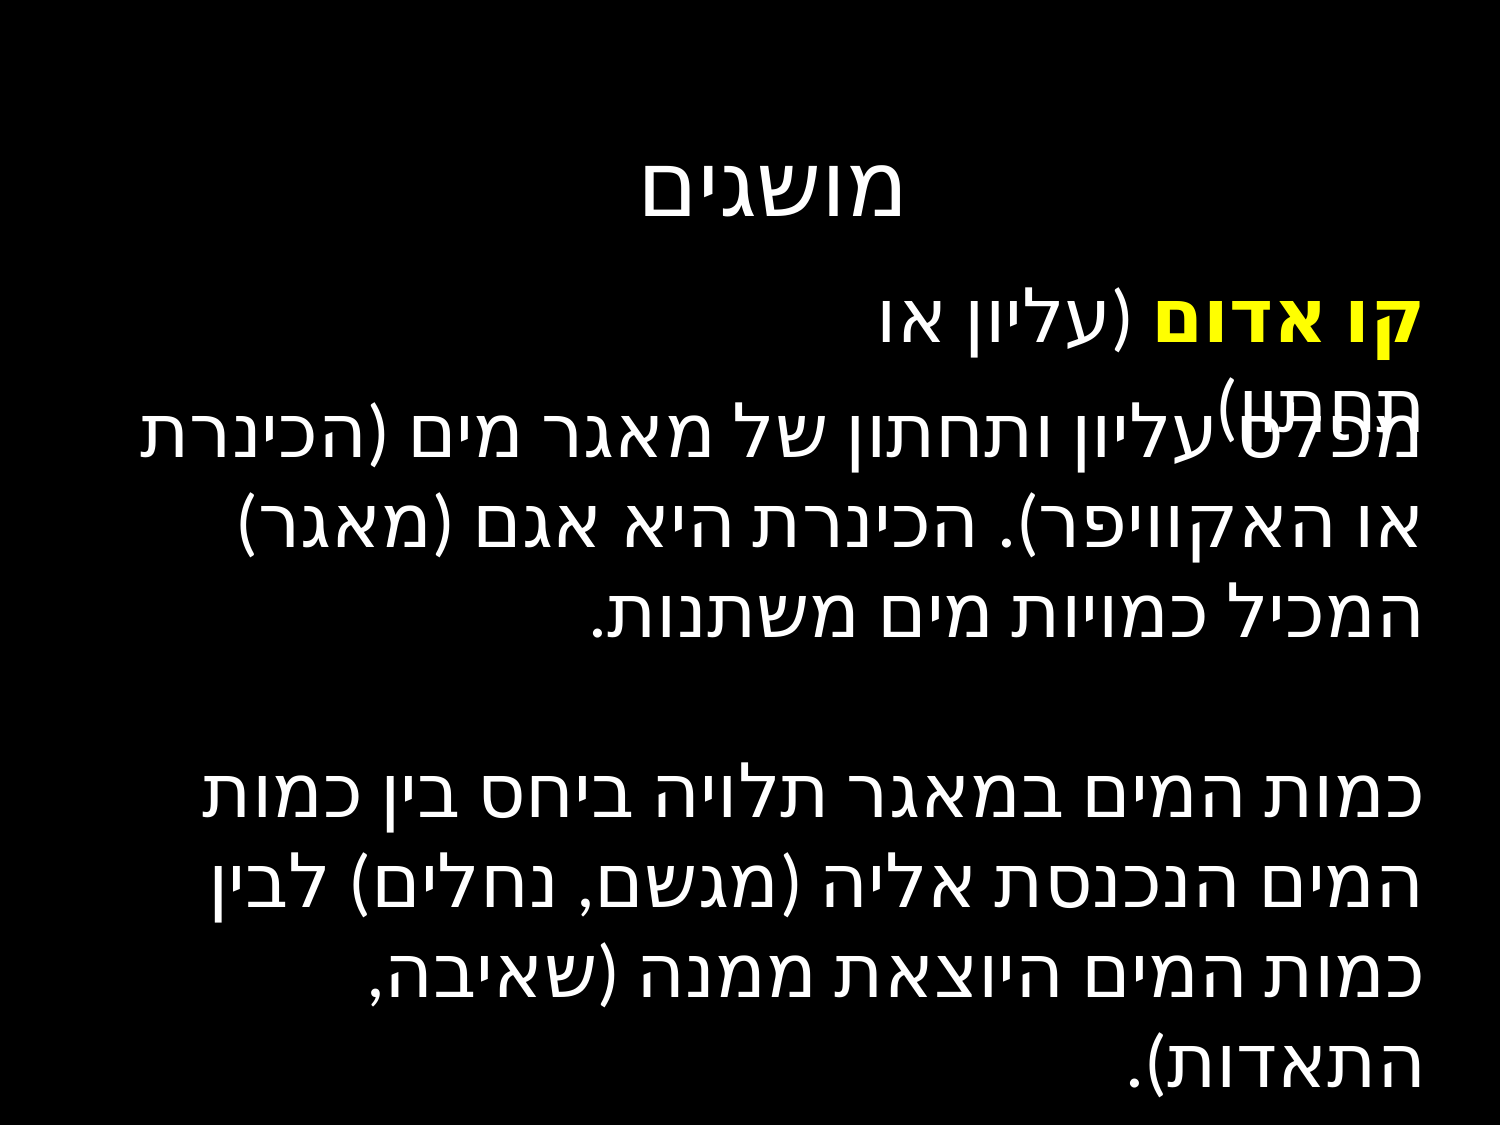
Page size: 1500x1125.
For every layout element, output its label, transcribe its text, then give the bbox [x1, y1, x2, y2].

text_box מושגים [281, 117, 1266, 244]
text_box קו אדום (עליון או תחתון) [644, 260, 1442, 375]
text_box מפלס עליון ותחתון של מאגר מים (הכינרת או האקוויפר). הכינרת היא אגם (מאגר) המכיל כמויות מים משתנות. כמות המים במאגר תלויה ביחס בין כמות המים הנכנסת אליה (מגשם, נחלים) לבין כמות המים היוצאת ממנה (שאיבה, התאדות). [46, 375, 1442, 1027]
